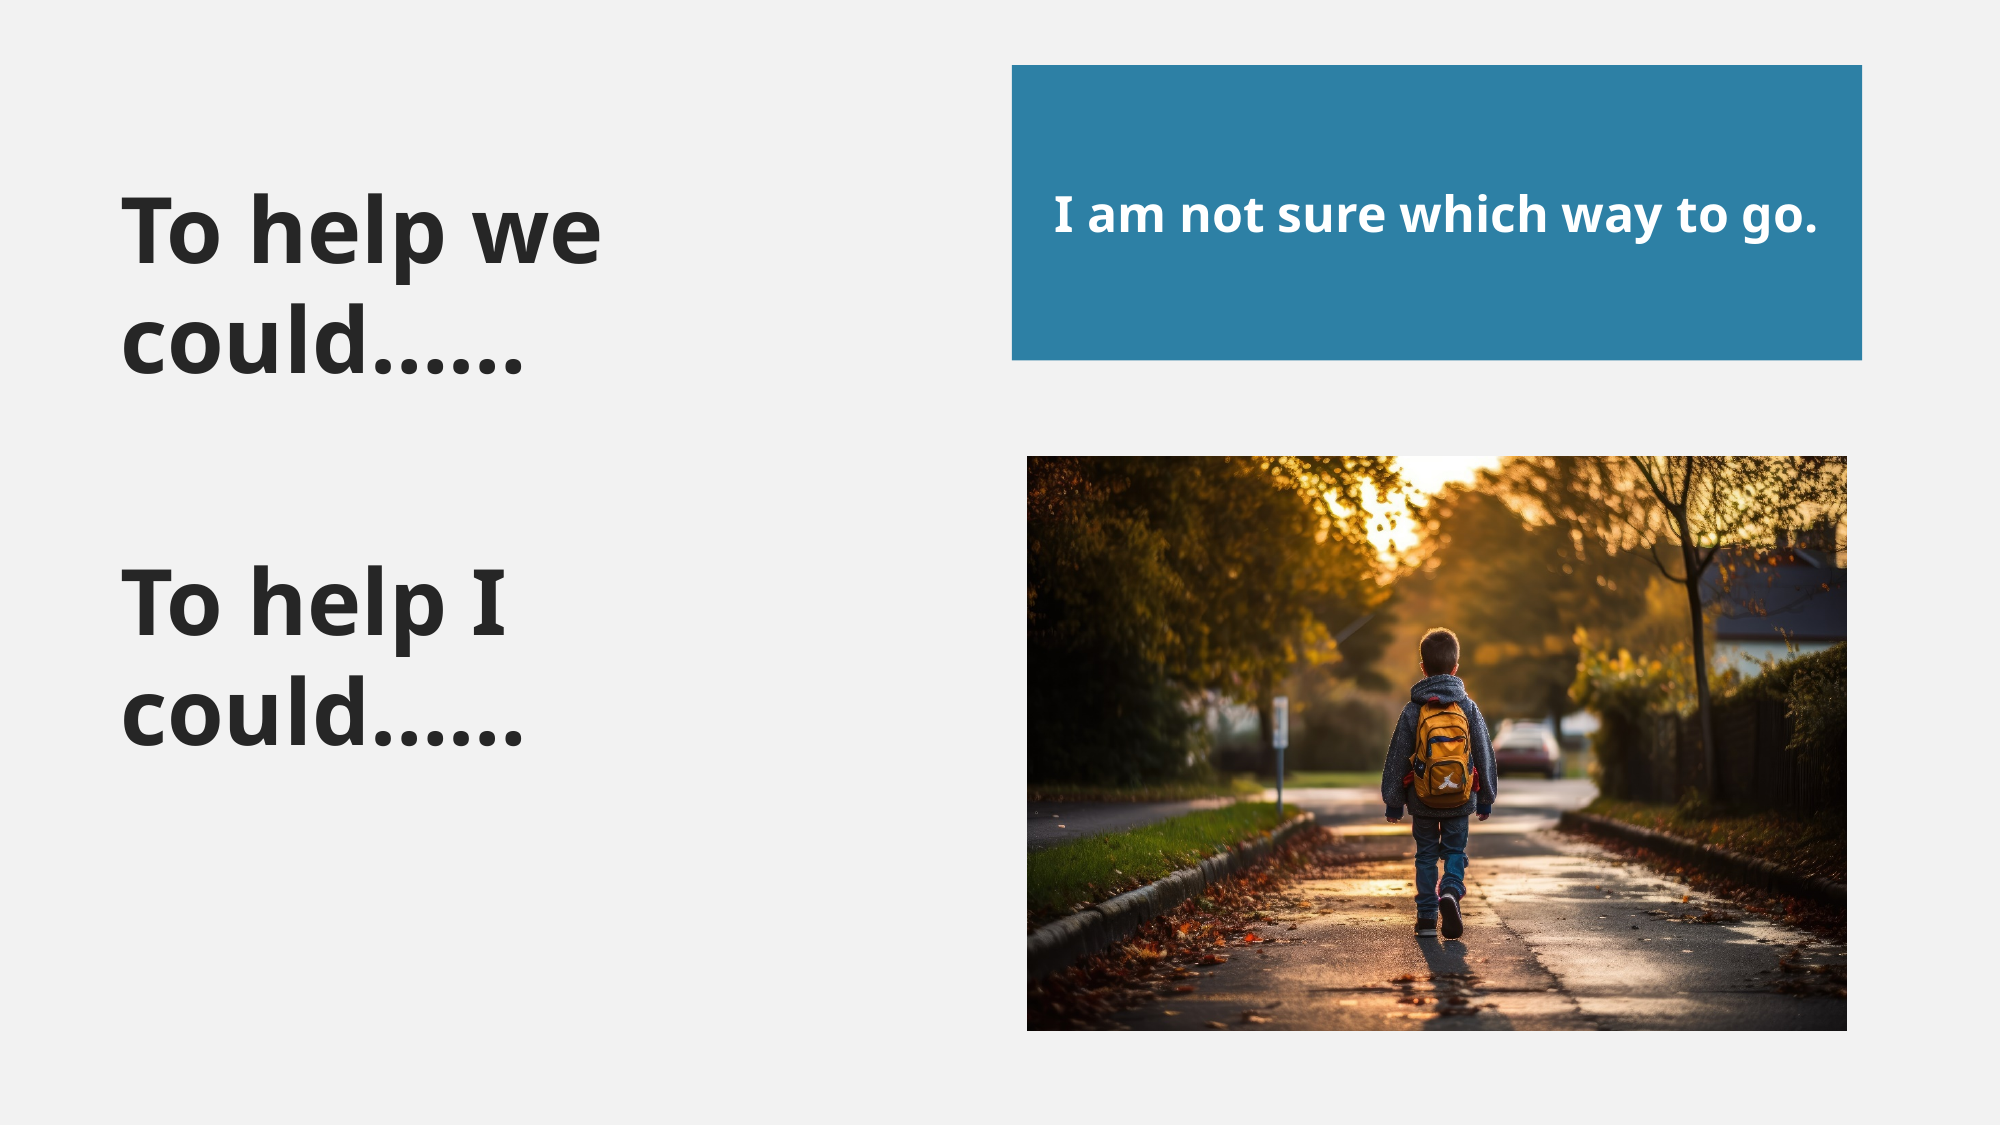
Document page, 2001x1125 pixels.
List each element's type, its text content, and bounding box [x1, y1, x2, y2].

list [1027, 456, 1847, 1031]
list To help we could…… To help I could…… [105, 164, 924, 896]
list I am not sure which way to go. [1011, 64, 1863, 361]
